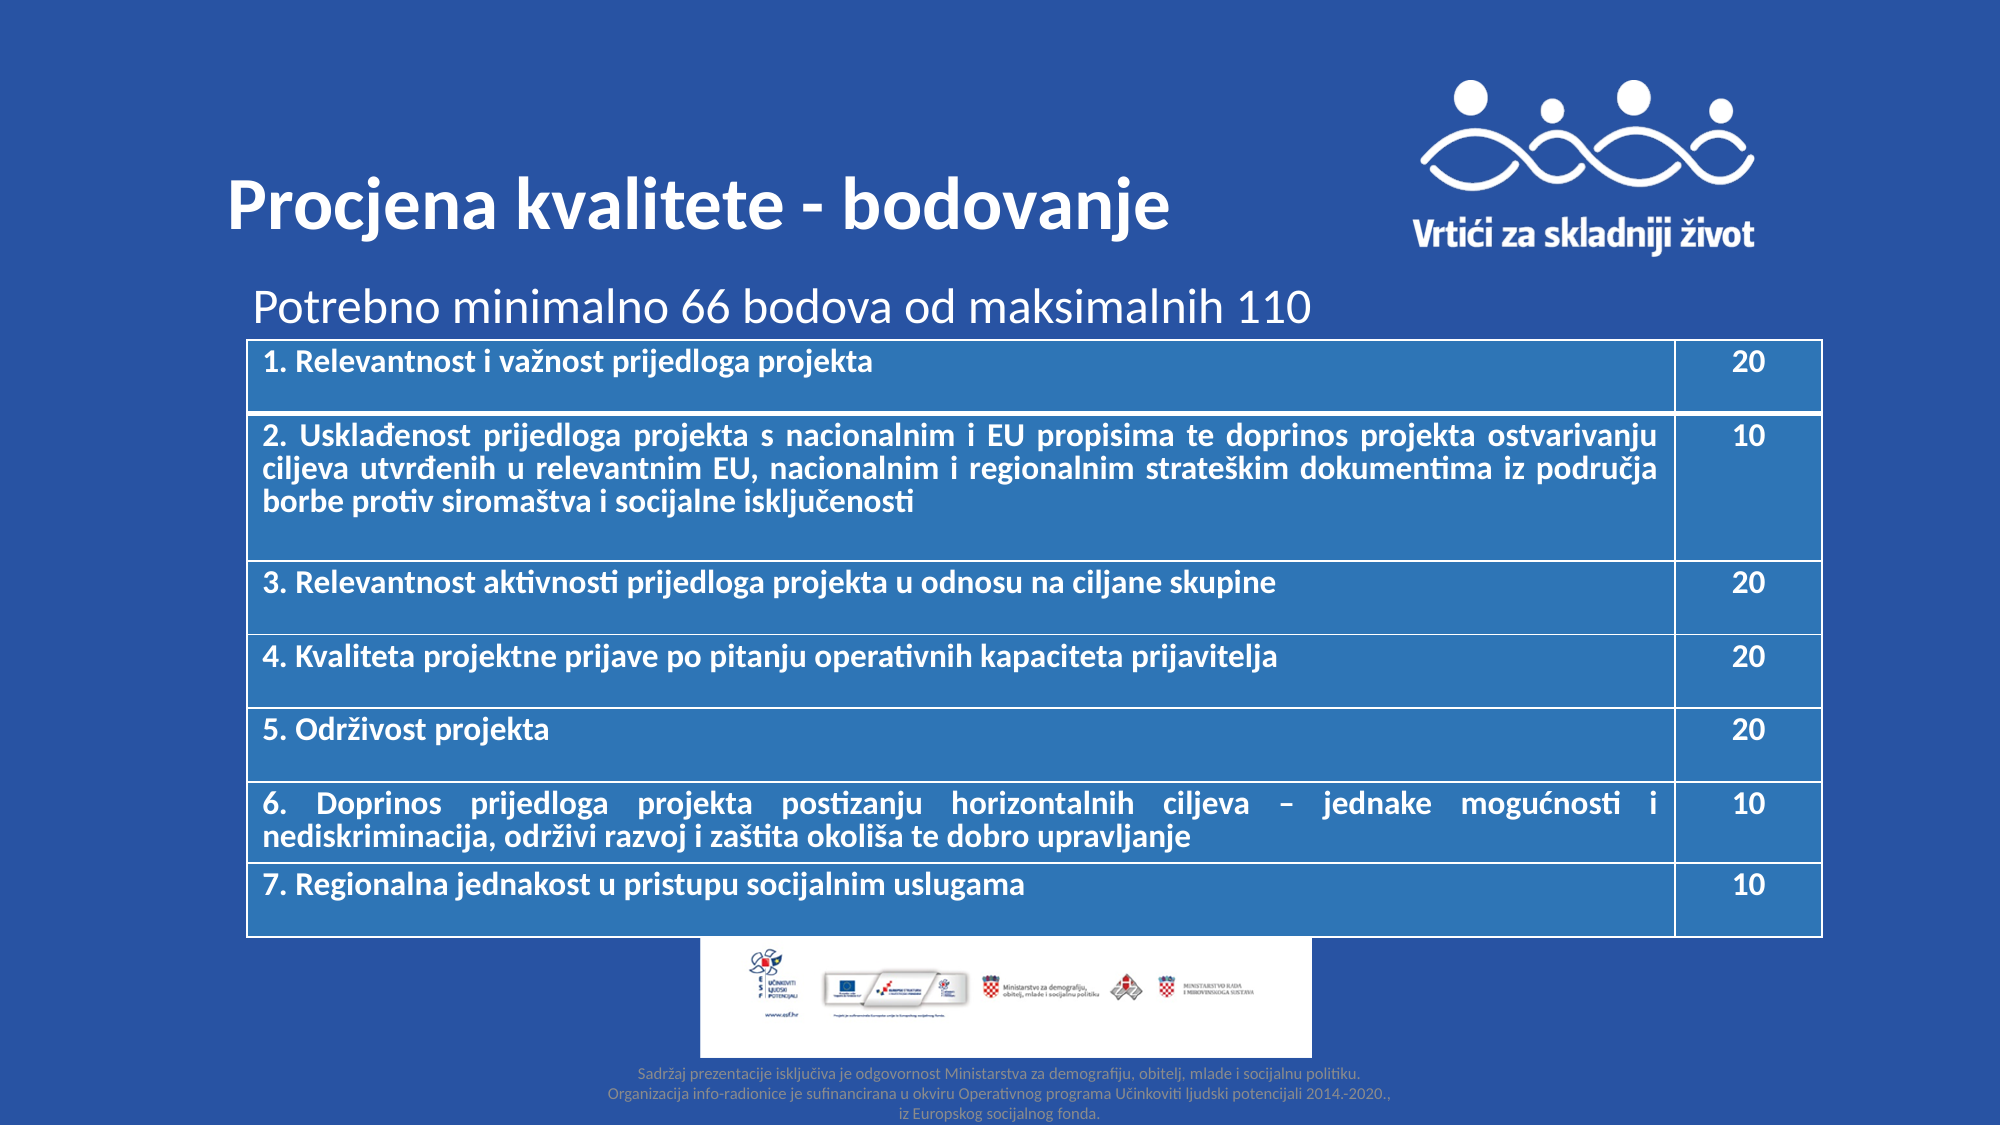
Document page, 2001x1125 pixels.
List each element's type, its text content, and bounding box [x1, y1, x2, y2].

picture [688, 970, 1312, 1042]
footer Sadržaj prezentacije isključiva je odgovornost Ministarstva za demografiju, obitelj, mlade i socijalnu politiku. Organizacija info-radionice je sufinancirana u okviru Operativnog programa Učinkoviti ljudski potencijali 2014.-2020., iz Europskog socijalnog fonda. [587, 1042, 1413, 1103]
table_cell 10 [1676, 416, 1821, 560]
table_header 20 [1676, 341, 1821, 411]
title Procjena kvalitete - bodovanje [212, 134, 1760, 254]
table_cell 20 [1676, 635, 1821, 707]
picture [1412, 80, 1755, 134]
table_cell 5. Održivost projekta [248, 709, 1674, 781]
table_cell 3. Relevantnost aktivnosti prijedloga projekta u odnosu na ciljane skupine [248, 562, 1674, 634]
table_cell 10 [1676, 783, 1821, 862]
table_cell 20 [1676, 562, 1821, 634]
table_cell 4. Kvaliteta projektne prijave po pitanju operativnih kapaciteta prijavitelja [248, 635, 1674, 707]
table_cell 7. Regionalna jednakost u pristupu socijalnim uslugama [248, 864, 1674, 936]
table_header 1. Relevantnost i važnost prijedloga projekta [248, 341, 1674, 411]
subtitle Potrebno minimalno 66 bodova od maksimalnih 110 [237, 272, 1904, 970]
picture [1412, 254, 1755, 258]
table_cell 20 [1676, 709, 1821, 781]
table_cell 6. Doprinos prijedloga projekta postizanju horizontalnih ciljeva – jednake mogućnosti i nediskriminacija, održivi razvoj i zaštita okoliša te dobro upravljanje [248, 783, 1674, 862]
table_cell 10 [1676, 864, 1821, 936]
table_cell 2. Usklađenost prijedloga projekta s nacionalnim i EU propisima te doprinos projekta ostvarivanju ciljeva utvrđenih u relevantnim EU, nacionalnim i regionalnim strateškim dokumentima iz područja borbe protiv siromaštva i socijalne isključenosti [248, 416, 1674, 560]
